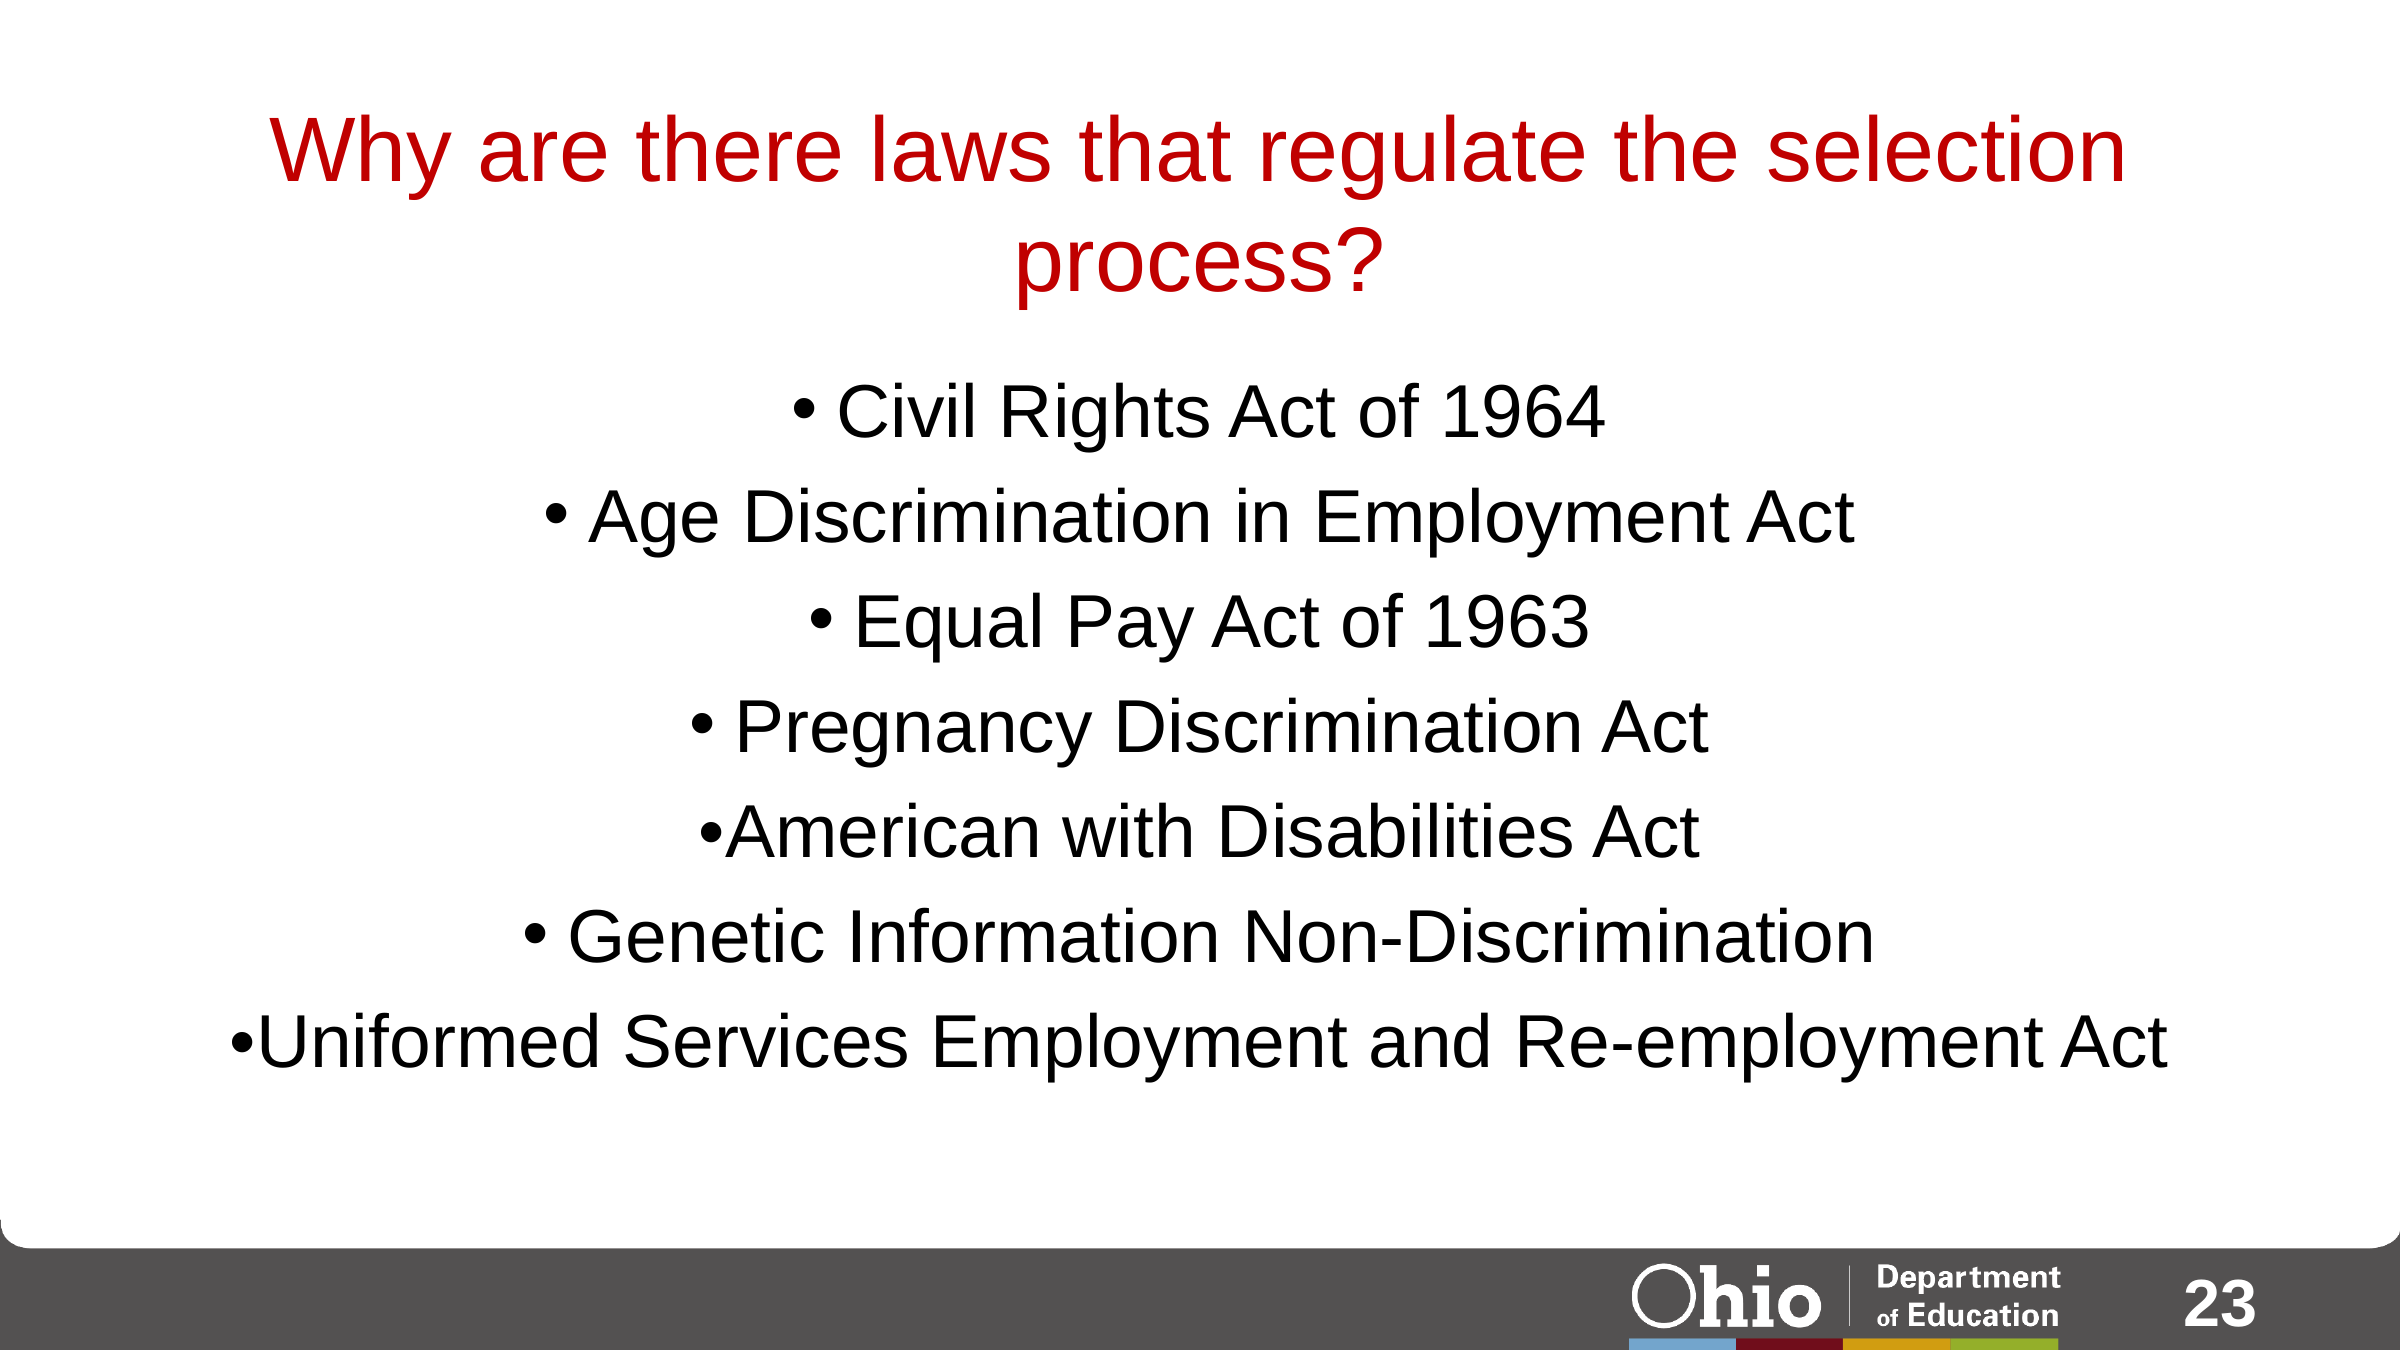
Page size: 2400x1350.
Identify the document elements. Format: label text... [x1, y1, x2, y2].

picture [0, 1209, 2400, 1350]
title Why are there laws that regulate the selection process? [120, 90, 2280, 247]
list Civil Rights Act of 1964 Age Discrimination in Employment Act Equal Pay Act of 1963 Pregnancy Discrimination Act •American with Disabilities Act Genetic Information Non-Discrimination •Uniformed Services Employment and Re-employment Act [120, 247, 2280, 1139]
